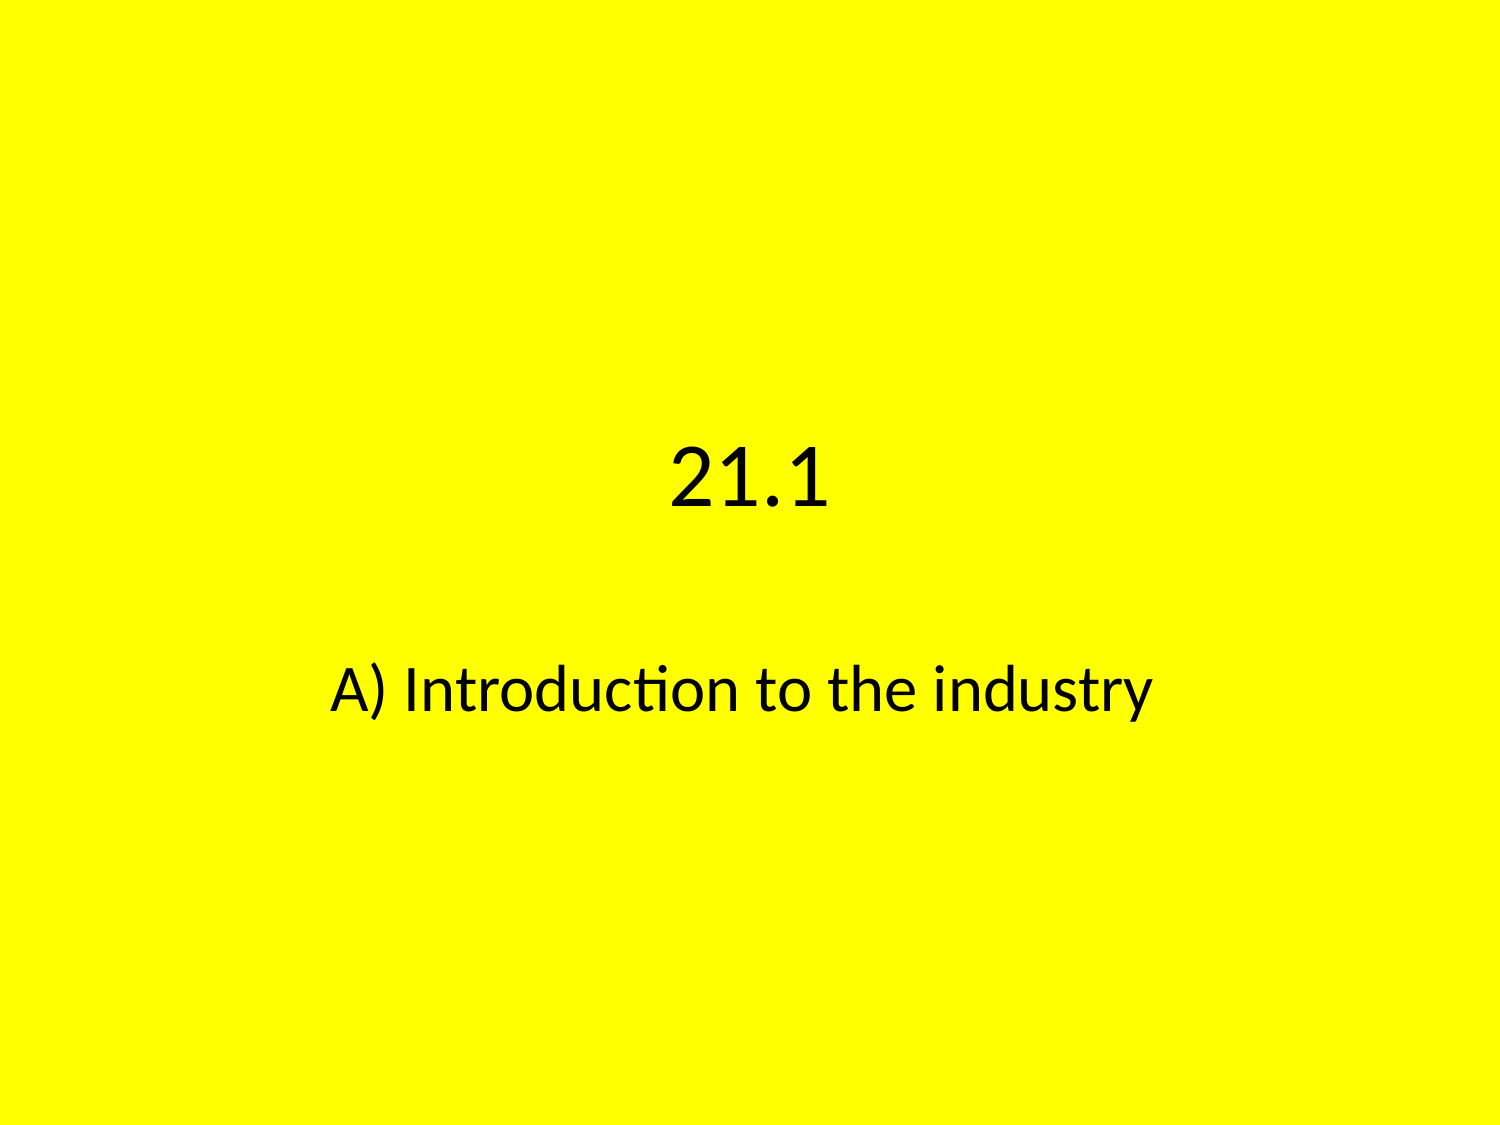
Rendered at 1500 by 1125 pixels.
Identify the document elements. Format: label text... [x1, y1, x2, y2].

subtitle A) Introduction to the industry [225, 637, 1275, 925]
title 21.1 [112, 349, 1388, 591]
